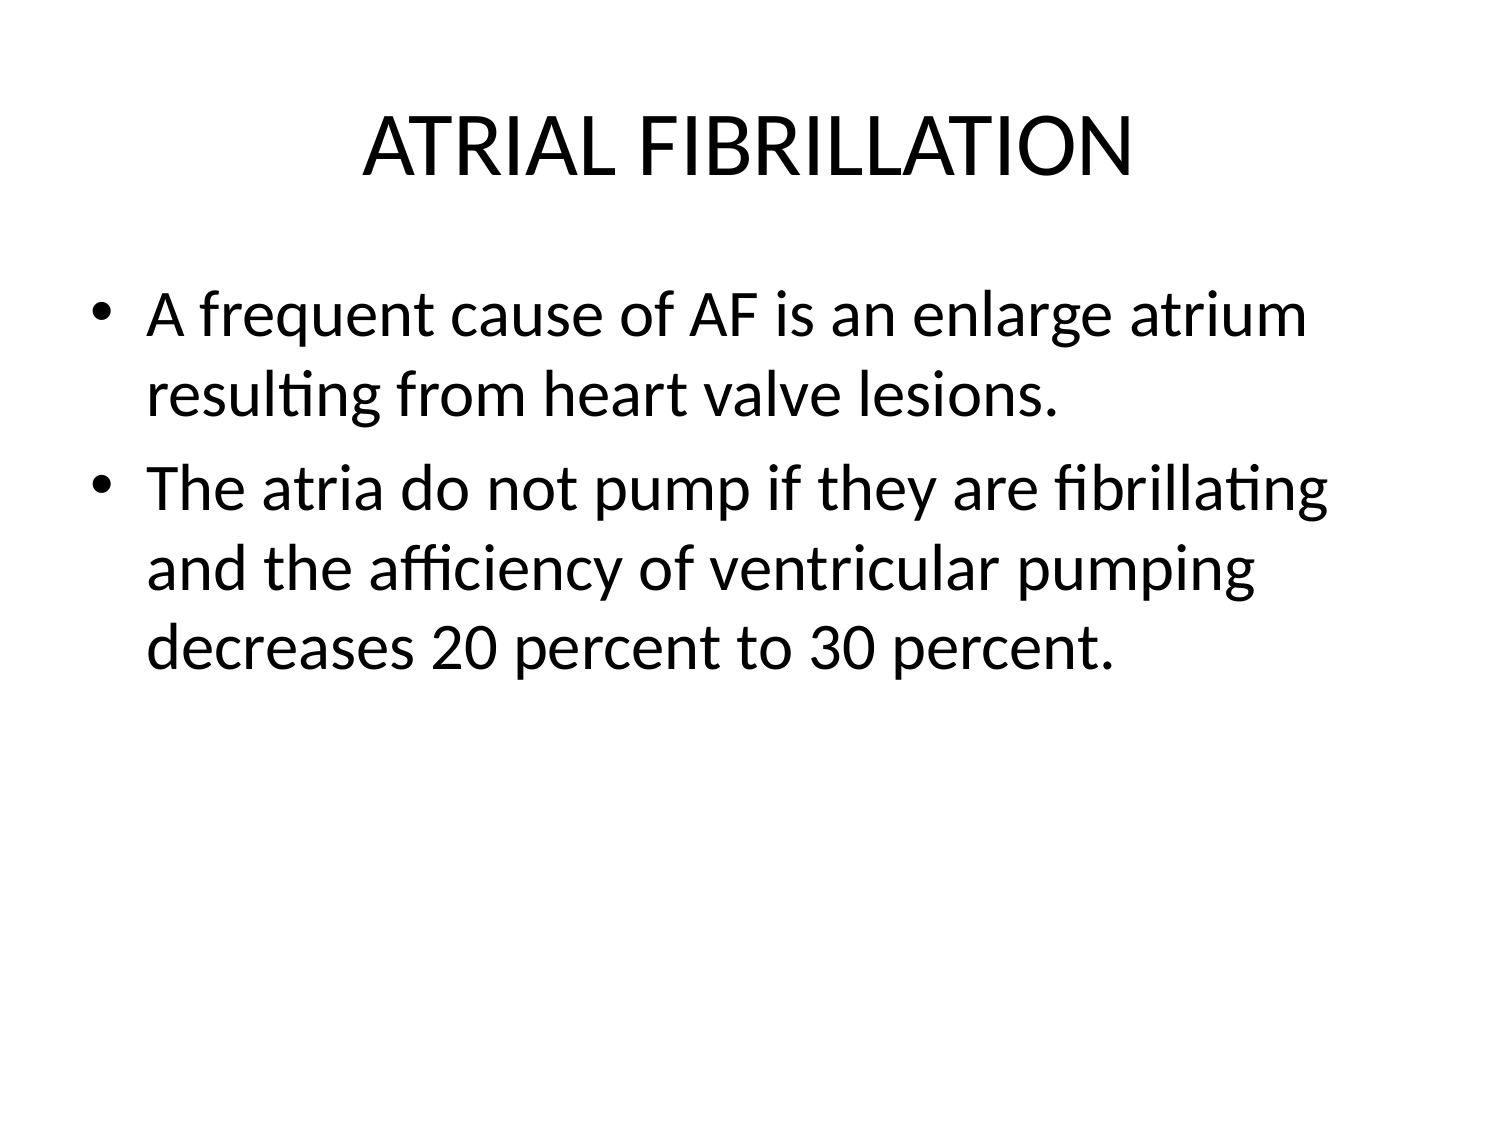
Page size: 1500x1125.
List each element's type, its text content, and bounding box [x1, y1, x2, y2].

title ATRIAL FIBRILLATION [75, 45, 1425, 233]
list A frequent cause of AF is an enlarge atrium resulting from heart valve lesions. The atria do not pump if they are fibrillating and the afficiency of ventricular pumping decreases 20 percent to 30 percent. [75, 262, 1425, 1005]
